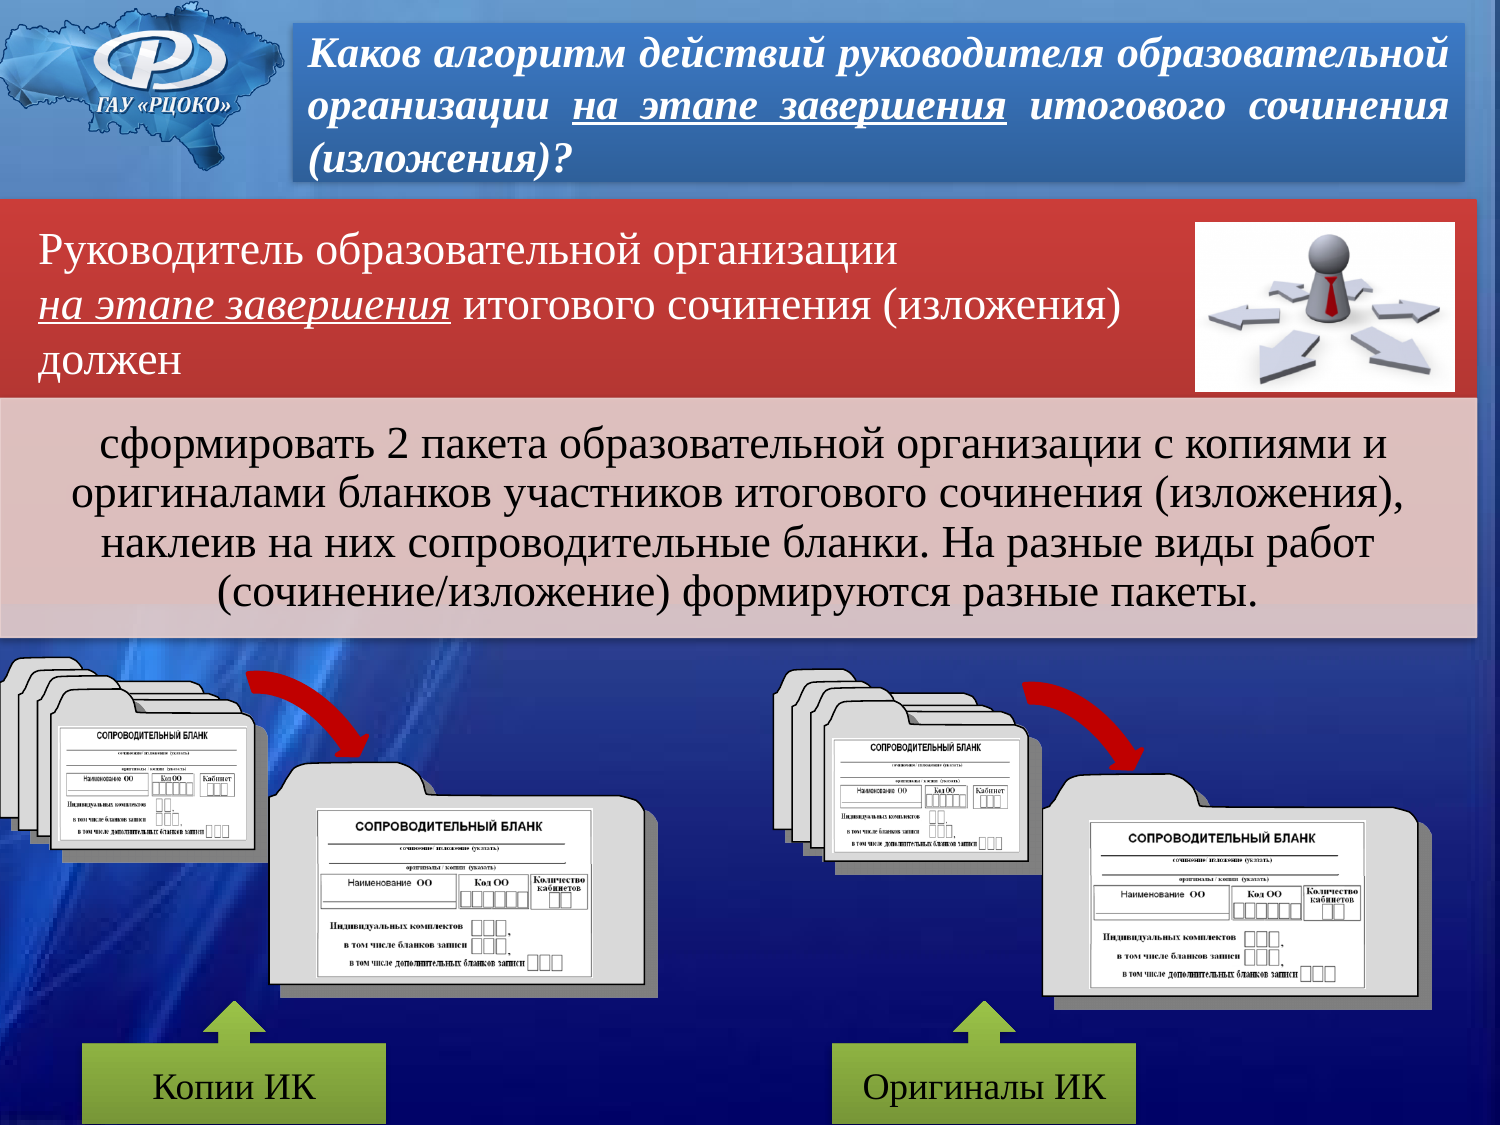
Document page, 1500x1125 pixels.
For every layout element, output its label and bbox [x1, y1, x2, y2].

picture [58, 726, 247, 841]
text_box [0, 198, 1477, 1125]
text_box [0, 655, 645, 985]
picture [0, 0, 1500, 1125]
picture [1089, 820, 1366, 990]
picture [1195, 222, 1455, 392]
picture [316, 808, 593, 978]
picture [831, 737, 1020, 853]
text_box [773, 667, 1419, 997]
